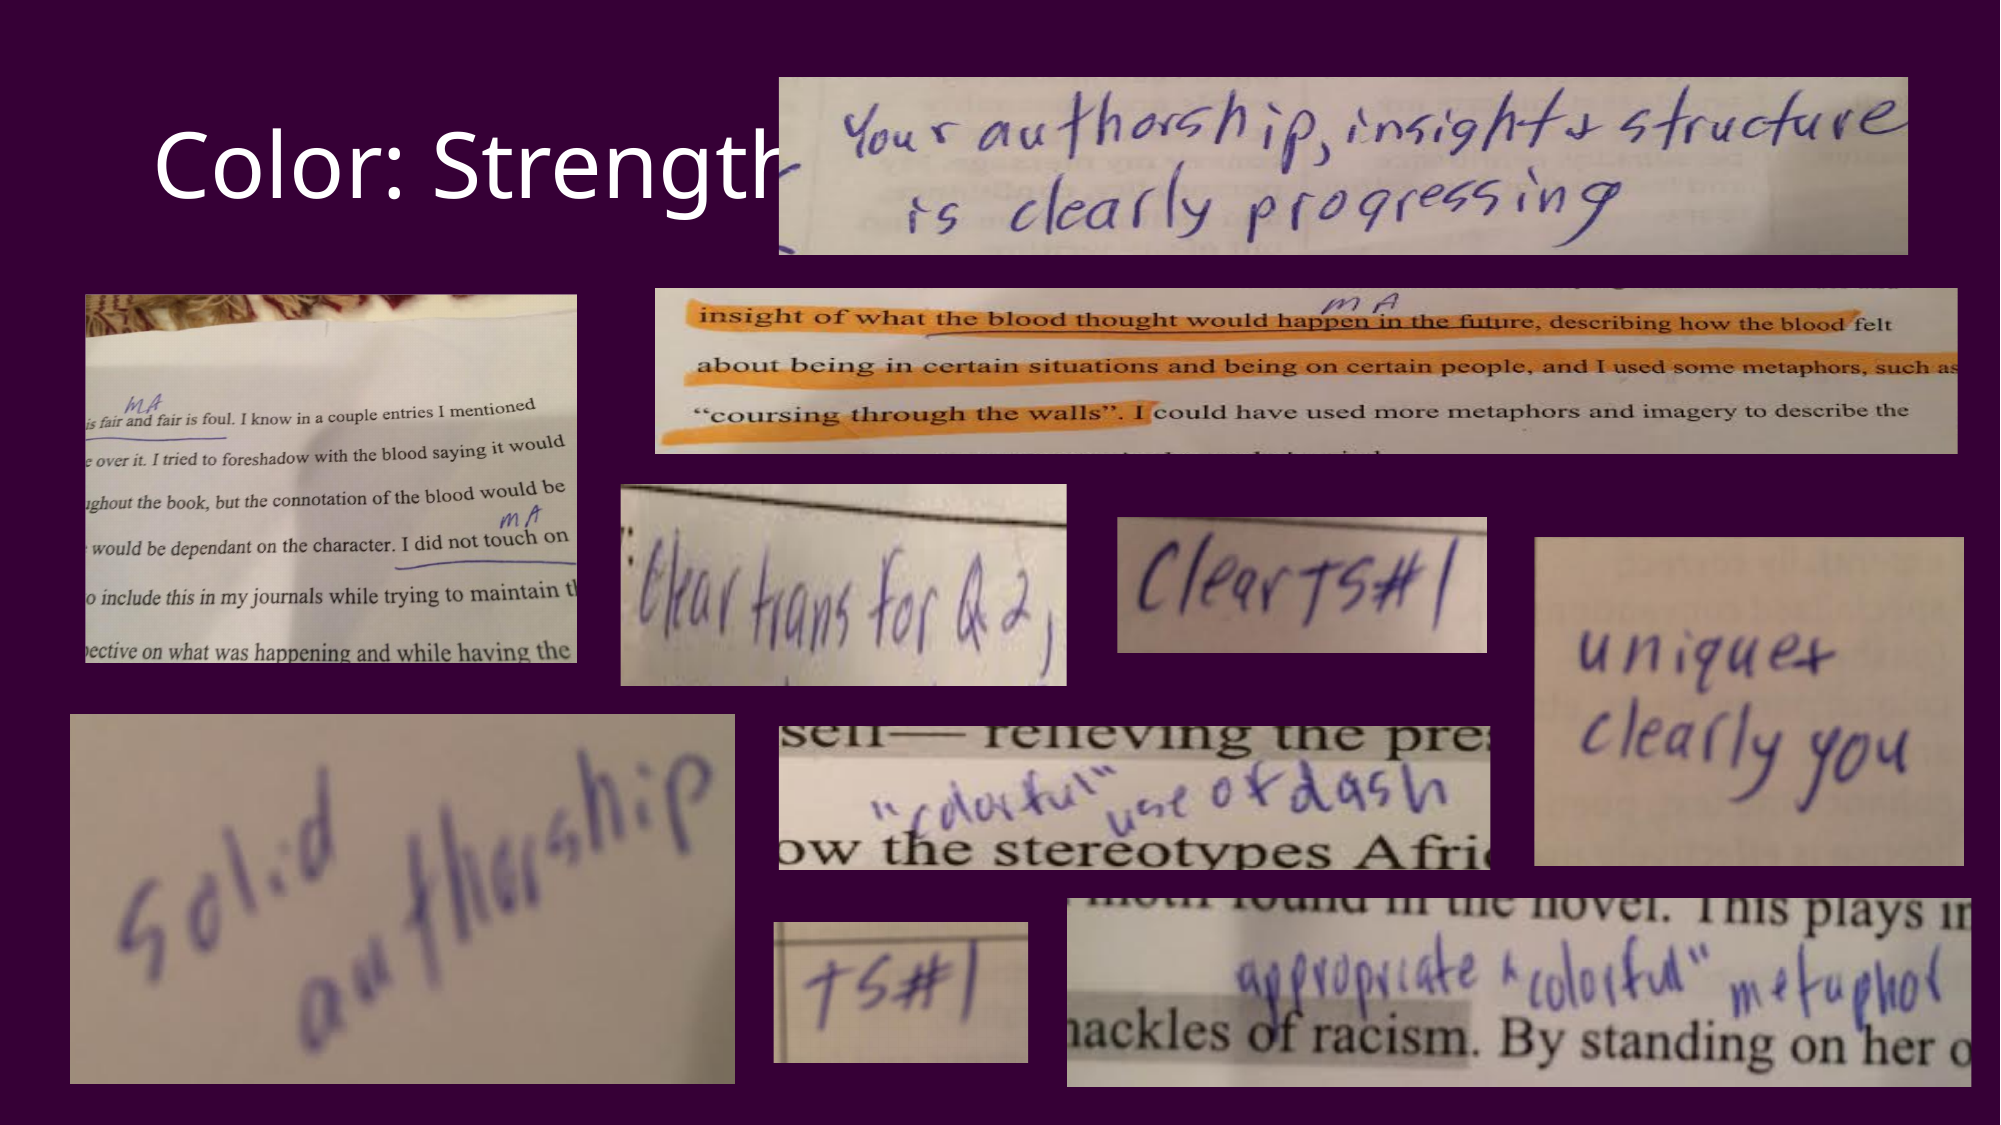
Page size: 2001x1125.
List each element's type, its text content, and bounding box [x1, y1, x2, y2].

picture [70, 714, 736, 1084]
picture [85, 294, 577, 663]
picture [620, 288, 1972, 1125]
picture [773, 922, 1029, 1063]
title Color: Strengths [137, 59, 1863, 278]
picture [778, 77, 1909, 255]
